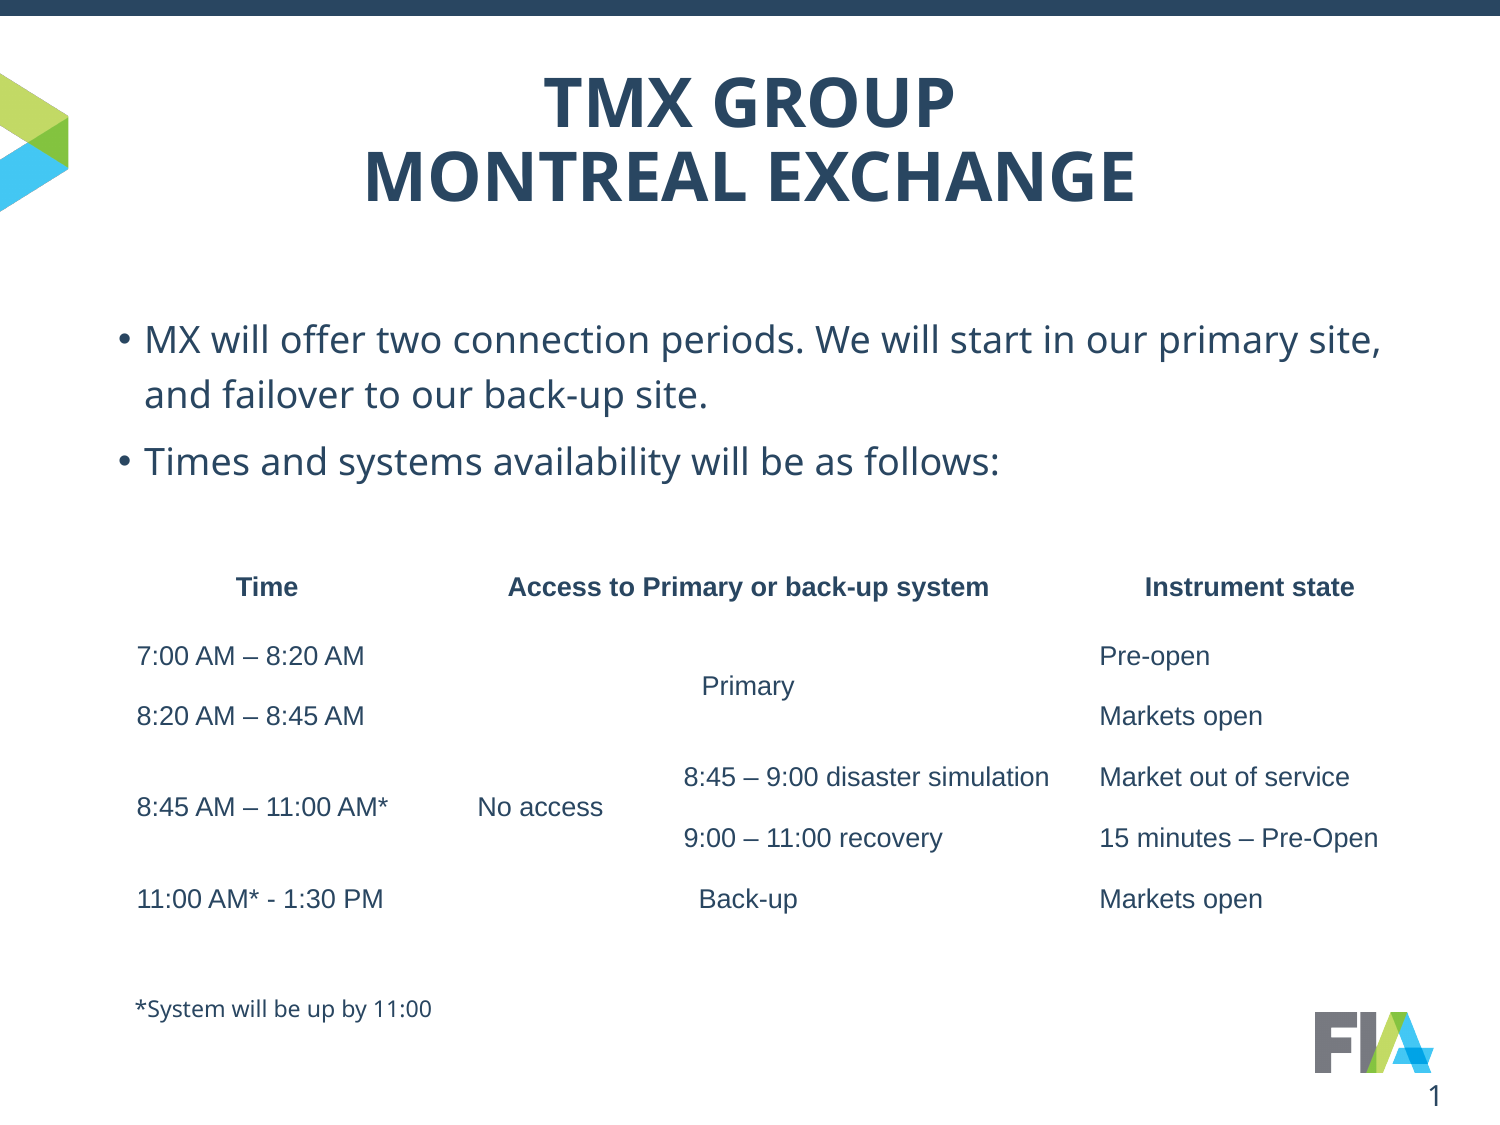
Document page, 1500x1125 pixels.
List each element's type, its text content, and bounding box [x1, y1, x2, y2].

picture [1315, 1037, 1434, 1073]
table_cell 9:00 – 11:00 recovery [669, 808, 1084, 868]
list MX will offer two connection periods. We will start in our primary site, and failover to our back-up site. Times and systems availability will be as follows: *System will be up by 11:00 [103, 299, 1454, 1037]
title TMX GROUP MONTREAL EXCHANGE [103, 33, 1397, 251]
table_cell Primary [412, 625, 1084, 747]
table_cell 8:45 AM – 11:00 AM* [122, 747, 412, 868]
table_cell Pre-open [1084, 625, 1415, 686]
table_cell 11:00 AM* - 1:30 PM [122, 868, 412, 929]
table_cell Markets open [1084, 686, 1415, 747]
table_cell 8:20 AM – 8:45 AM [122, 686, 412, 747]
table_cell 15 minutes – Pre-Open [1084, 808, 1415, 868]
table_cell 7:00 AM – 8:20 AM [122, 625, 412, 686]
table_cell Markets open [1084, 868, 1415, 929]
table_header Time [122, 564, 412, 625]
table_cell Market out of service [1084, 747, 1415, 808]
table_cell 8:45 – 9:00 disaster simulation [669, 747, 1084, 808]
table_cell No access [412, 747, 669, 868]
table_header Instrument state [1084, 564, 1415, 625]
table_cell Back-up [412, 868, 1084, 929]
table_header Access to Primary or back-up system [412, 564, 1084, 625]
